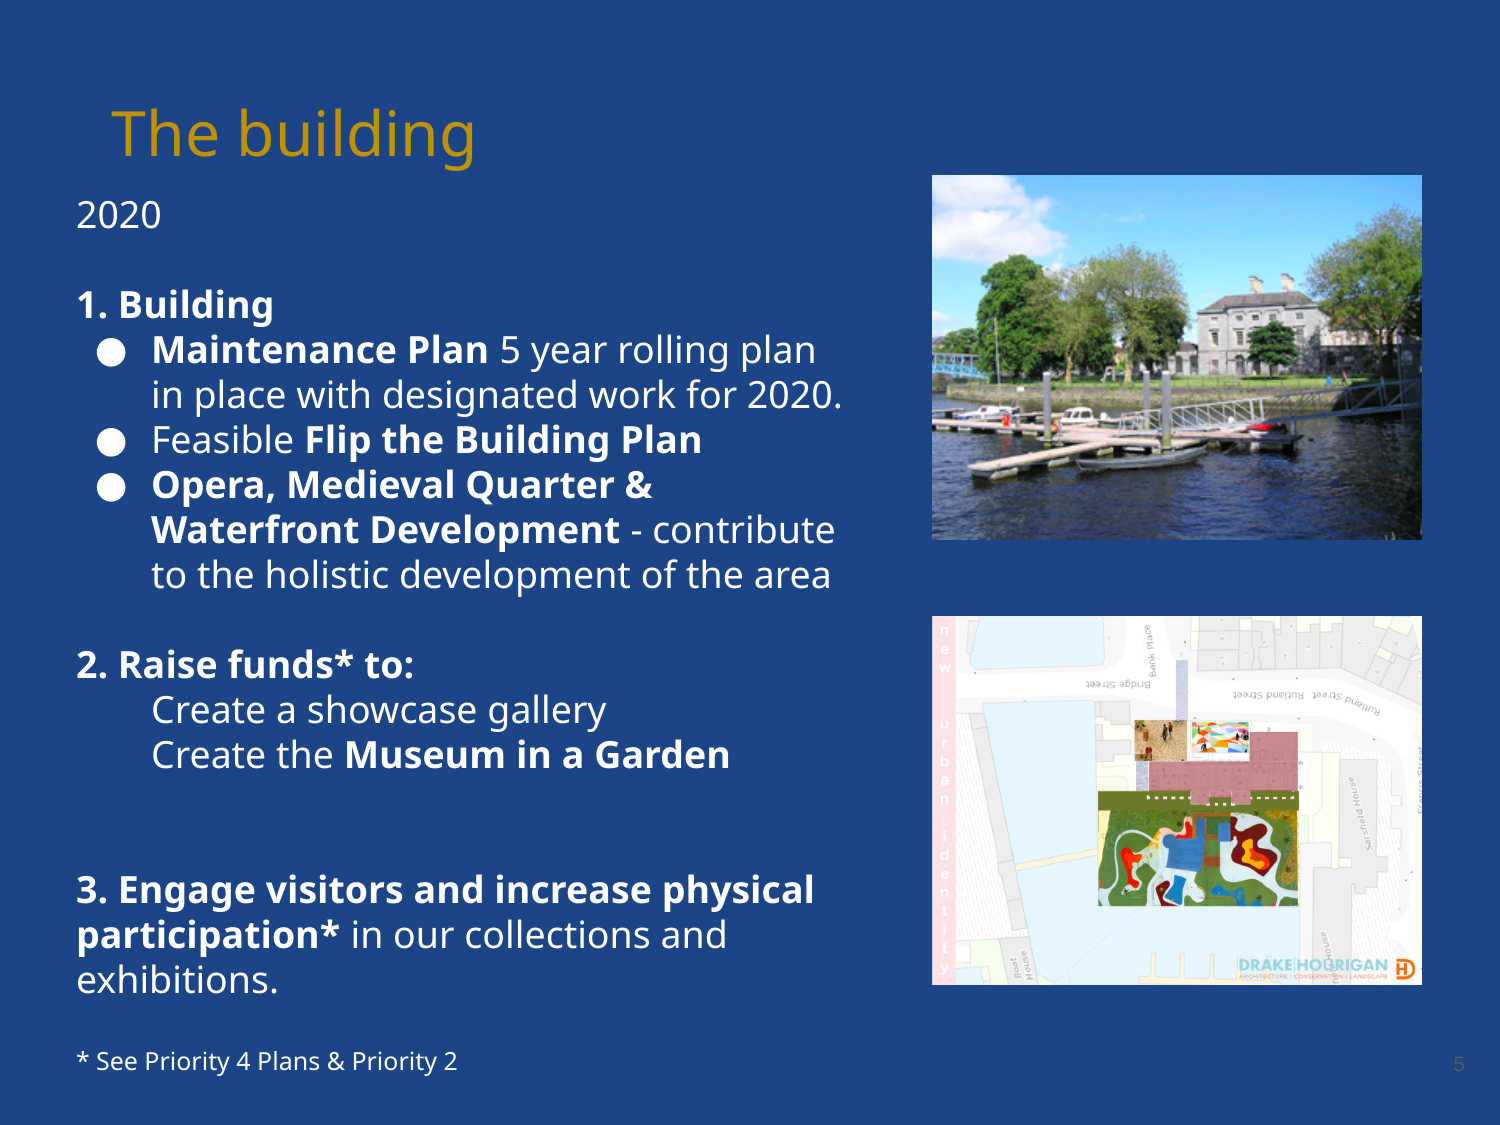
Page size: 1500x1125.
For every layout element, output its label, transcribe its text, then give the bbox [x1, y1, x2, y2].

text_box 2020 1. Building Maintenance Plan 5 year rolling plan in place with designated work for 2020. Feasible Flip the Building Plan Opera, Medieval Quarter & Waterfront Development - contribute to the holistic development of the area 2. Raise funds* to: Create a showcase gallery Create the Museum in a Garden 3. Engage visitors and increase physical participation* in our collections and exhibitions. * See Priority 4 Plans & Priority 2 [61, 175, 872, 857]
picture [932, 615, 1422, 985]
picture [932, 175, 1422, 541]
text_box The building [96, 79, 1338, 211]
slide_number ‹#› [1389, 1019, 1480, 1106]
text_box [54, 79, 96, 241]
